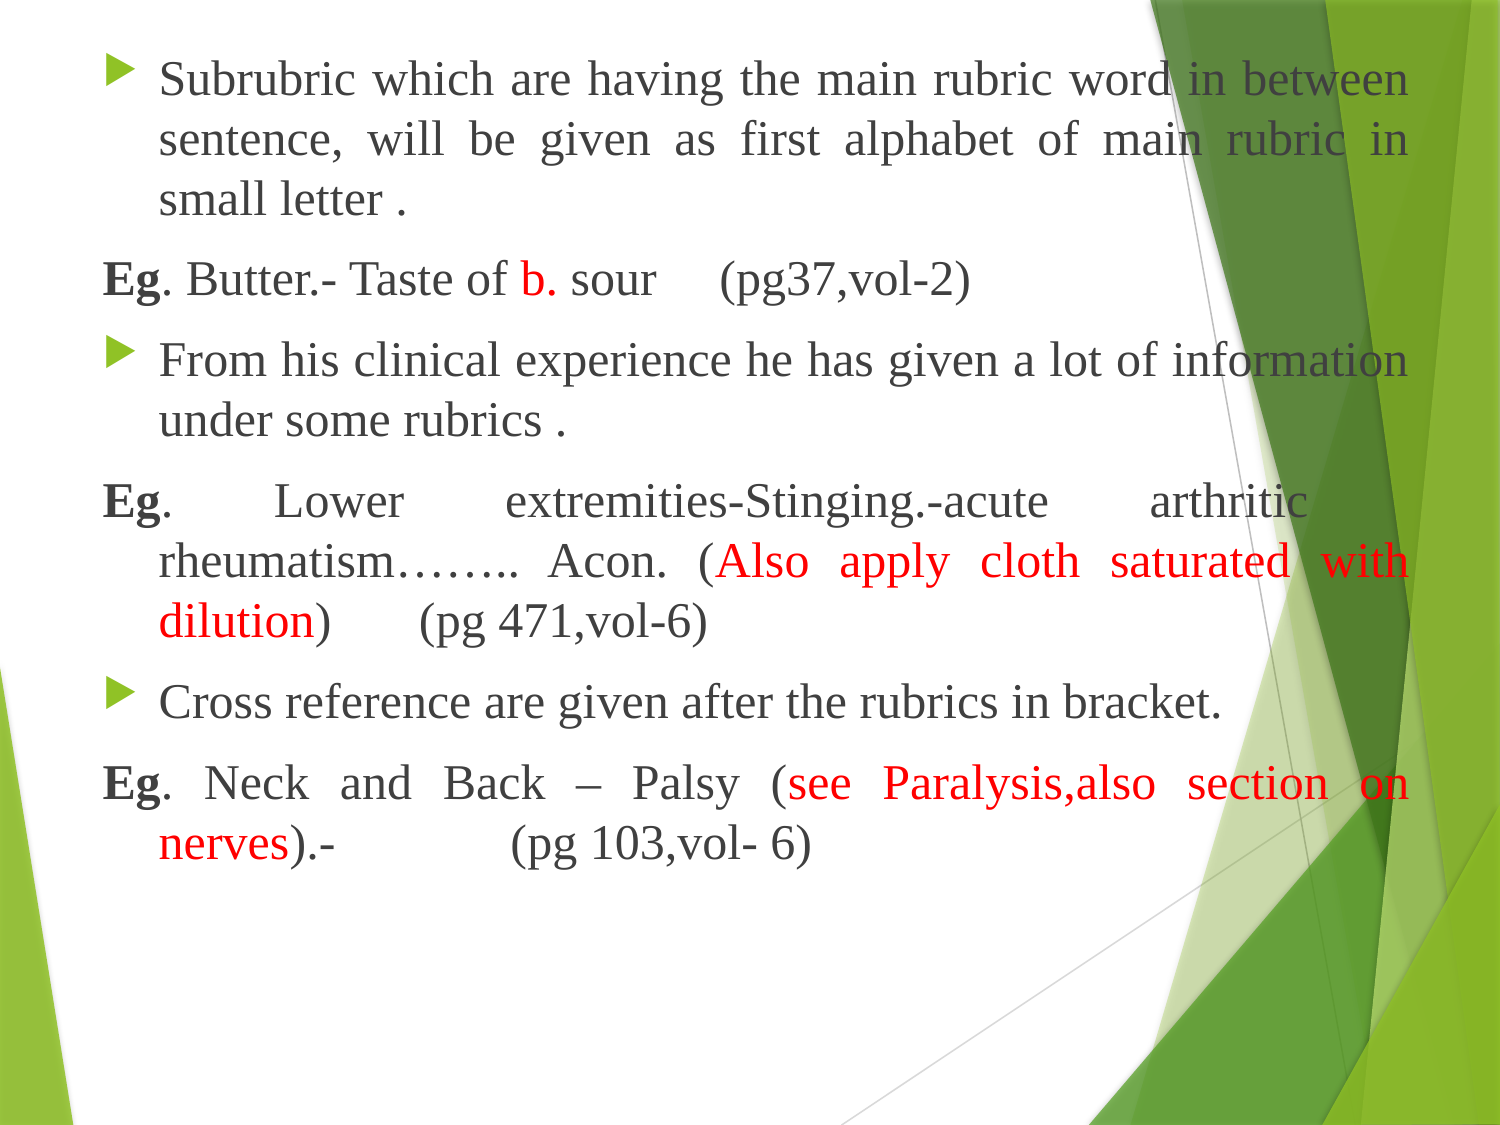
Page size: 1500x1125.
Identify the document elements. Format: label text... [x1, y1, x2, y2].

list Subrubric which are having the main rubric word in between sentence, will be given as first alphabet of main rubric in small letter . Eg. Butter.- Taste of b. sour (pg37,vol-2) From his clinical experience he has given a lot of information under some rubrics . Eg. Lower extremities-Stinging.-acute arthritic rheumatism…….. Acon. (Also apply cloth saturated with dilution) (pg 471,vol-6) Cross reference are given after the rubrics in bracket. Eg. Neck and Back – Palsy (see Paralysis,also section on nerves).- (pg 103,vol- 6) [87, 37, 1425, 1038]
